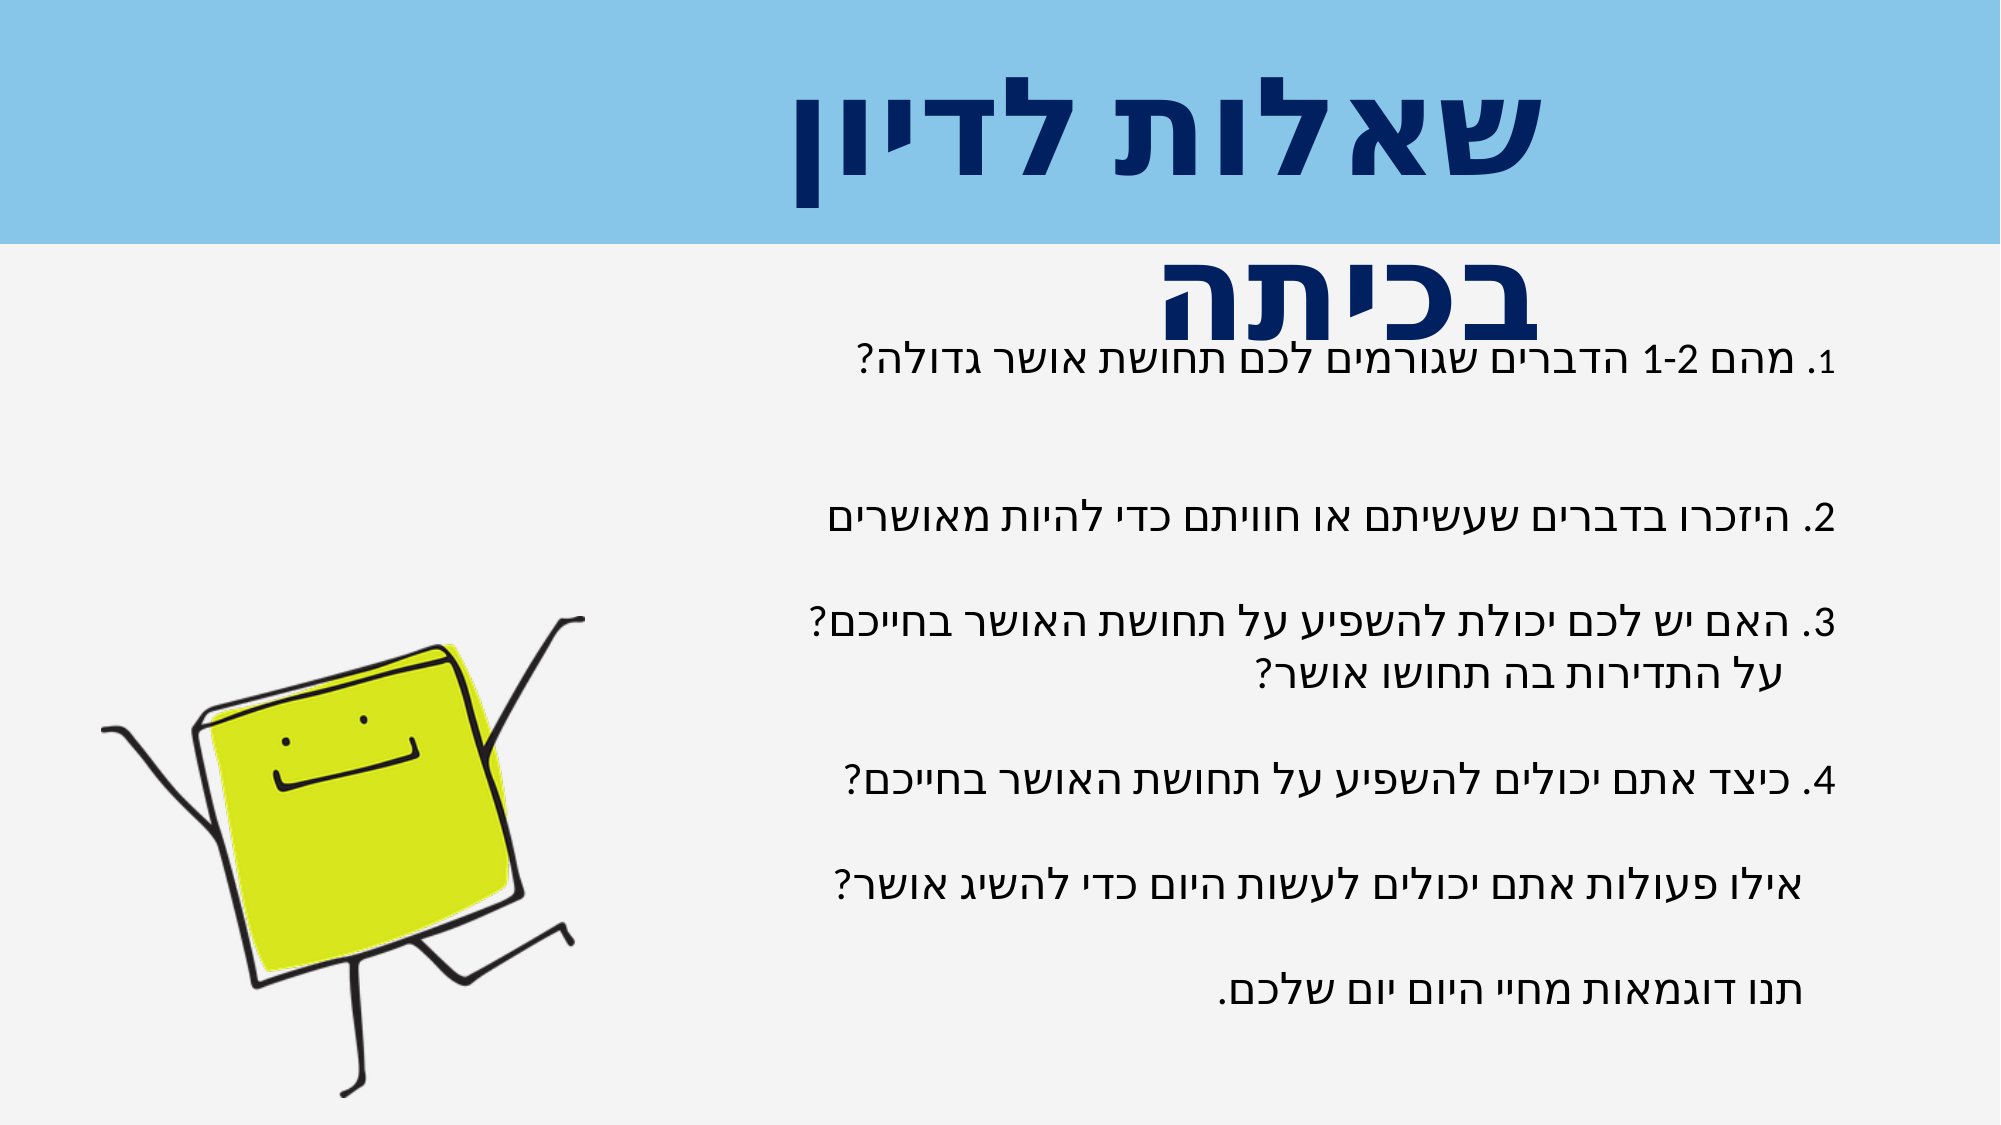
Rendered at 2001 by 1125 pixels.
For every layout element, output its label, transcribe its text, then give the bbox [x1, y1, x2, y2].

list 1. מהם 1-2 הדברים שגורמים לכם תחושת אושר גדולה? 2. היזכרו בדברים שעשיתם או חוויתם כדי להיות מאושרים 3. האם יש לכם יכולת להשפיע על תחושת האושר בחייכם? על התדירות בה תחושו אושר? 4. כיצד אתם יכולים להשפיע על תחושת האושר בחייכם? אילו פעולות אתם יכולים לעשות היום כדי להשיג אושר? תנו דוגמאות מחיי היום יום שלכם. [700, 322, 1873, 1037]
picture [101, 616, 585, 1098]
